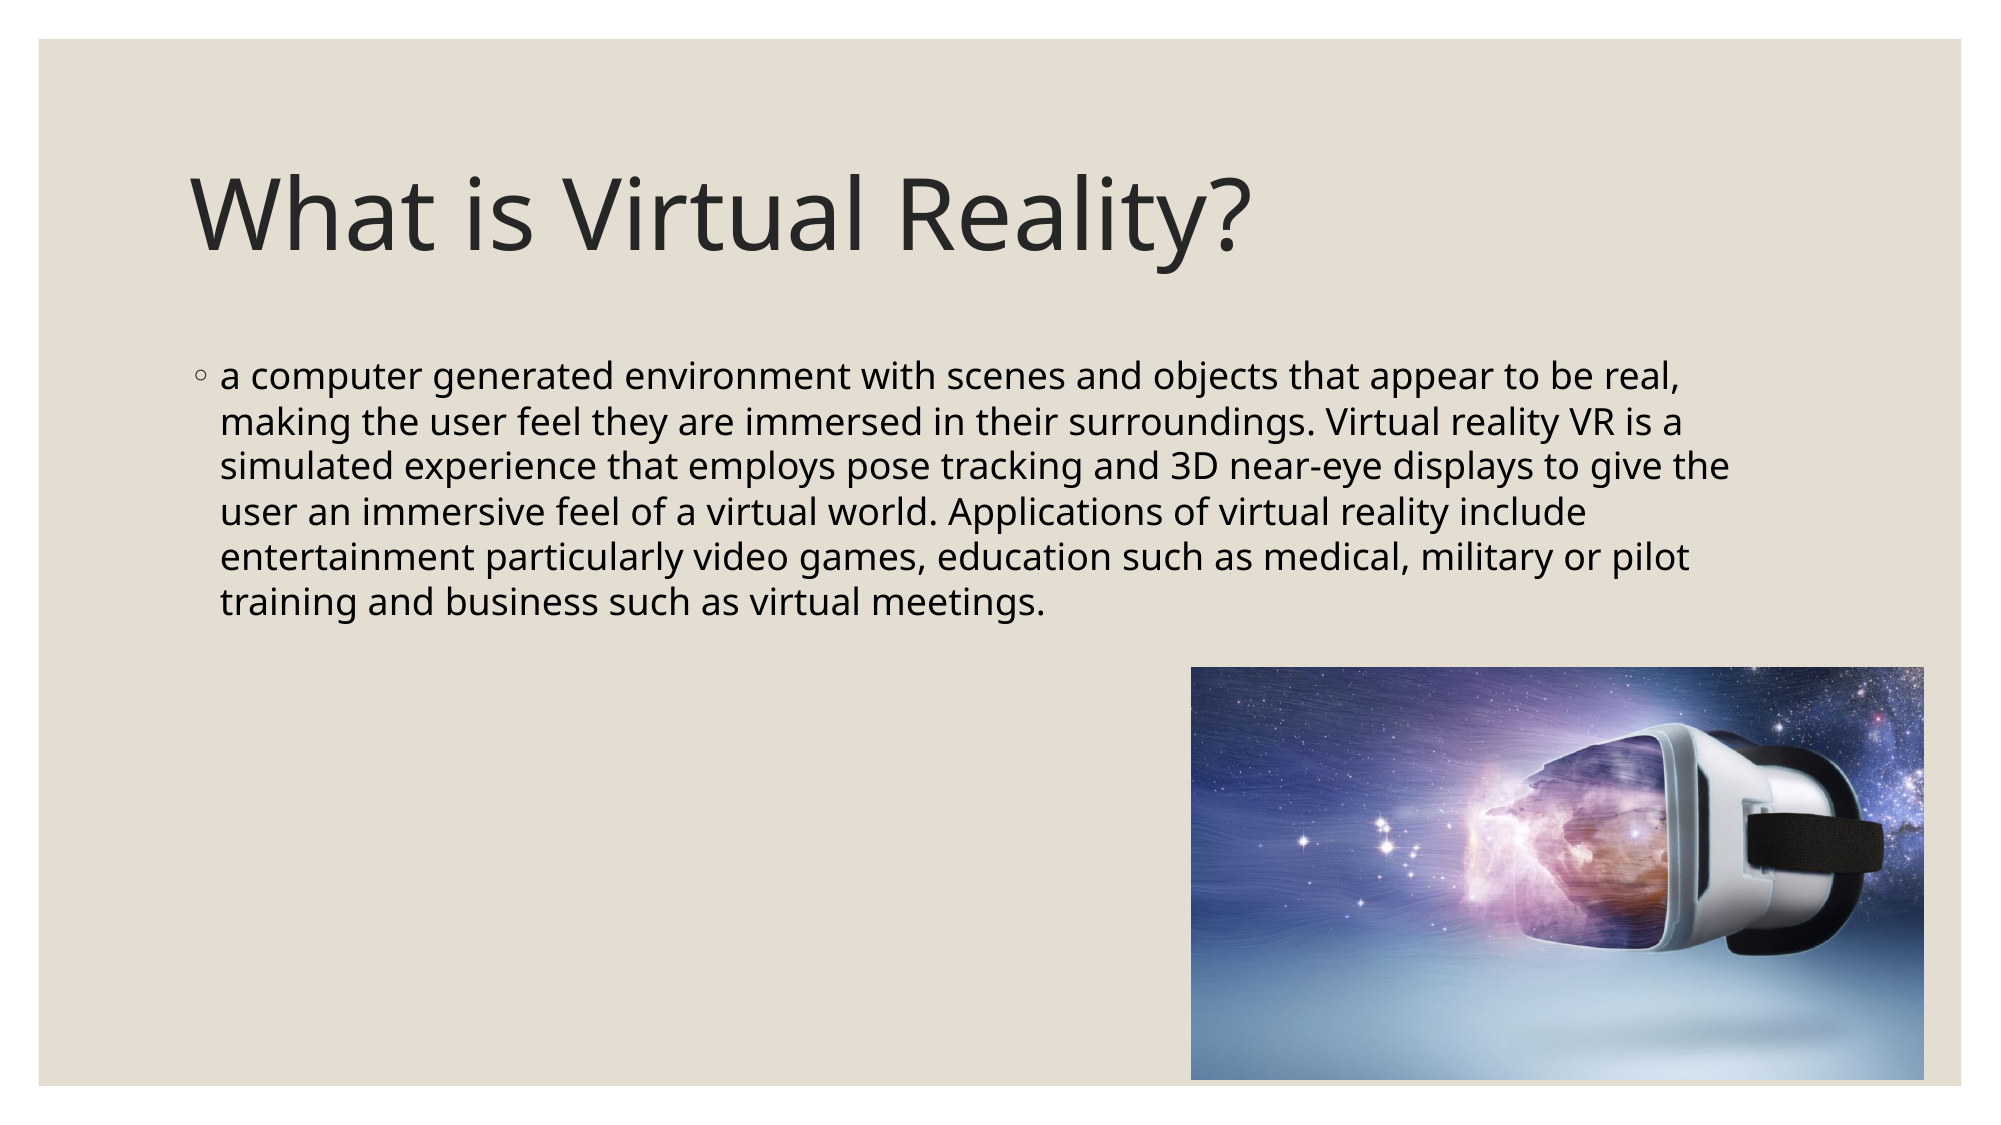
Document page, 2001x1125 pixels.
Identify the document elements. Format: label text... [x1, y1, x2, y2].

picture [1191, 667, 1924, 1080]
list a computer generated environment with scenes and objects that appear to be real, making the user feel they are immersed in their surroundings. Virtual reality VR is a simulated experience that employs pose tracking and 3D near-eye displays to give the user an immersive feel of a virtual world. Applications of virtual reality include entertainment particularly video games, education such as medical, military or pilot training and business such as virtual meetings. [174, 345, 1825, 990]
title What is Virtual Reality? [174, 105, 1825, 331]
